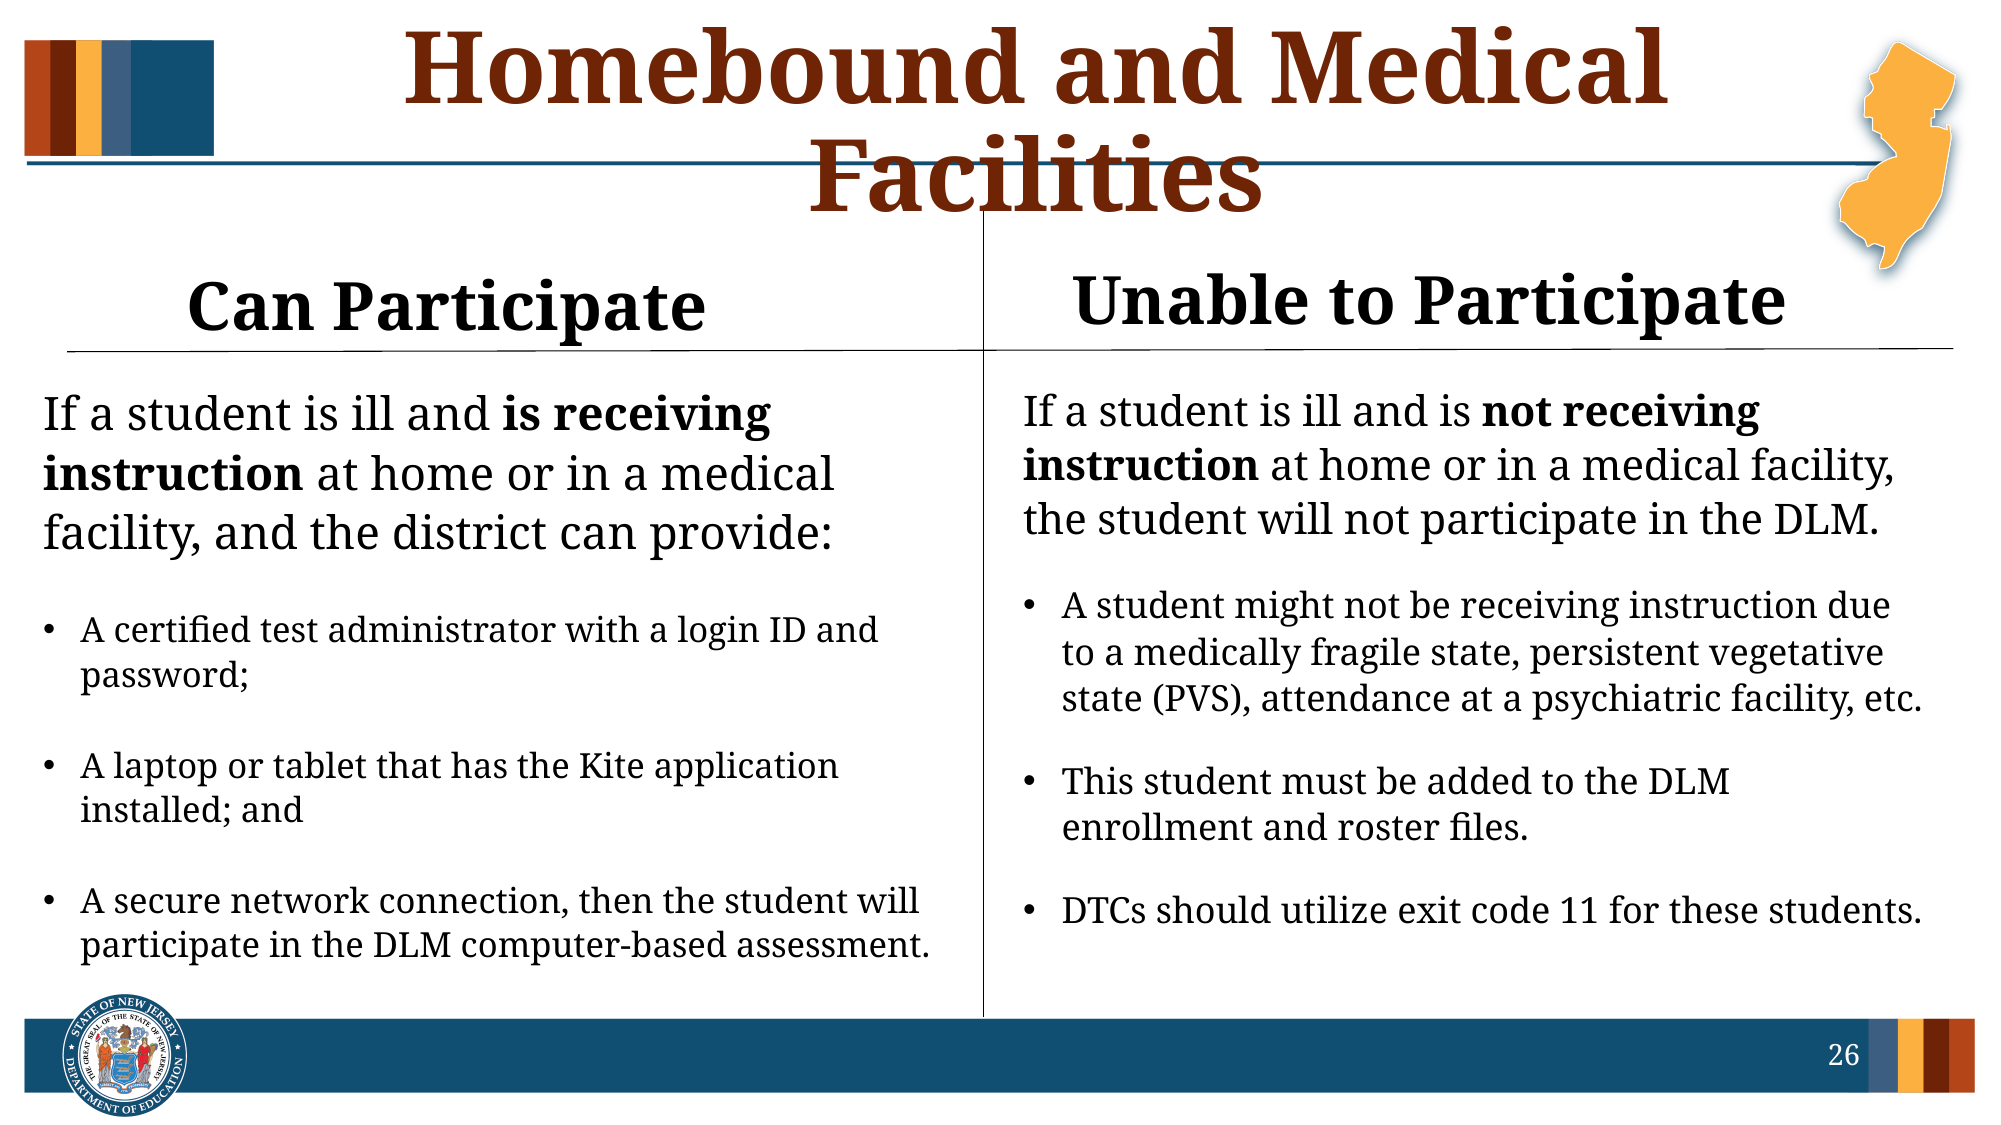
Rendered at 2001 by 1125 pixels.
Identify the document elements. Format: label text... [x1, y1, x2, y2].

list If a student is ill and is receiving instruction at home or in a medical facility, and the district can provide: A certified test administrator with a login ID and password; A laptop or tablet that has the Kite application installed; and A secure network connection, then the student will participate in the DLM computer-based assessment. [28, 372, 983, 975]
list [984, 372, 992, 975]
picture [24, 26, 1976, 295]
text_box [67, 348, 1954, 352]
picture [24, 992, 1975, 1119]
list Can Participate [25, 216, 983, 352]
title Homebound and Medical Facilities [206, 62, 1868, 189]
list If a student is ill and is not receiving instruction at home or in a medical facility, the student will not participate in the DLM. A student might not be receiving instruction due to a medically fragile state, persistent vegetative state (PVS), attendance at a psychiatric facility, etc. This student must be added to the DLM enrollment and roster files. DTCs should utilize exit code 11 for these students. [1008, 373, 1973, 975]
list Can Participate [984, 216, 990, 348]
slide_number 26 [1425, 1026, 1876, 1087]
list Unable to Participate [1008, 210, 1973, 346]
